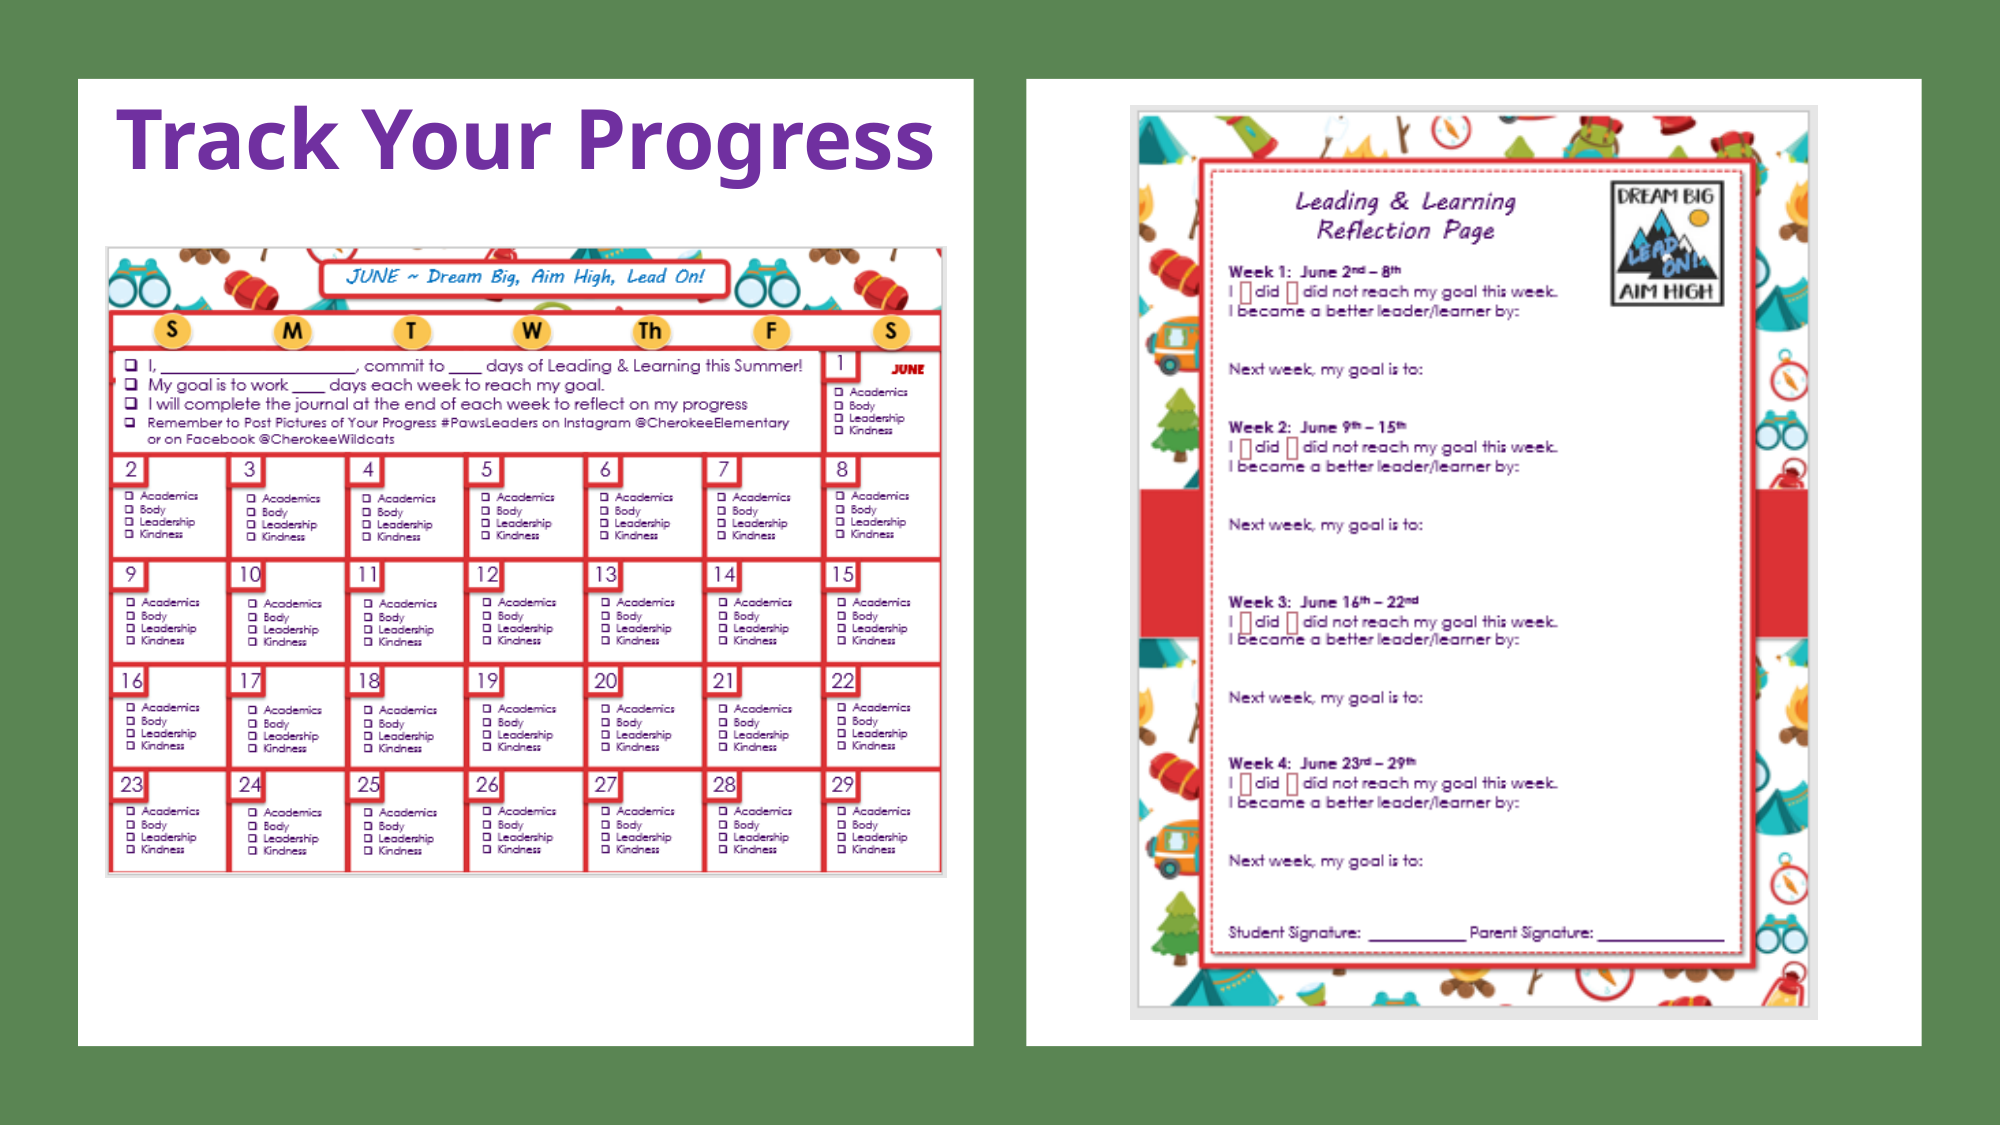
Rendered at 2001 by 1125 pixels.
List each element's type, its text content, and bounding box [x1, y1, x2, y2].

text_box [77, 194, 975, 1047]
picture [1130, 105, 1818, 1020]
text_box [0, 0, 2000, 1125]
picture [105, 246, 947, 879]
text_box [1025, 78, 1923, 1047]
text_box Track Your Progress [40, 78, 1012, 194]
